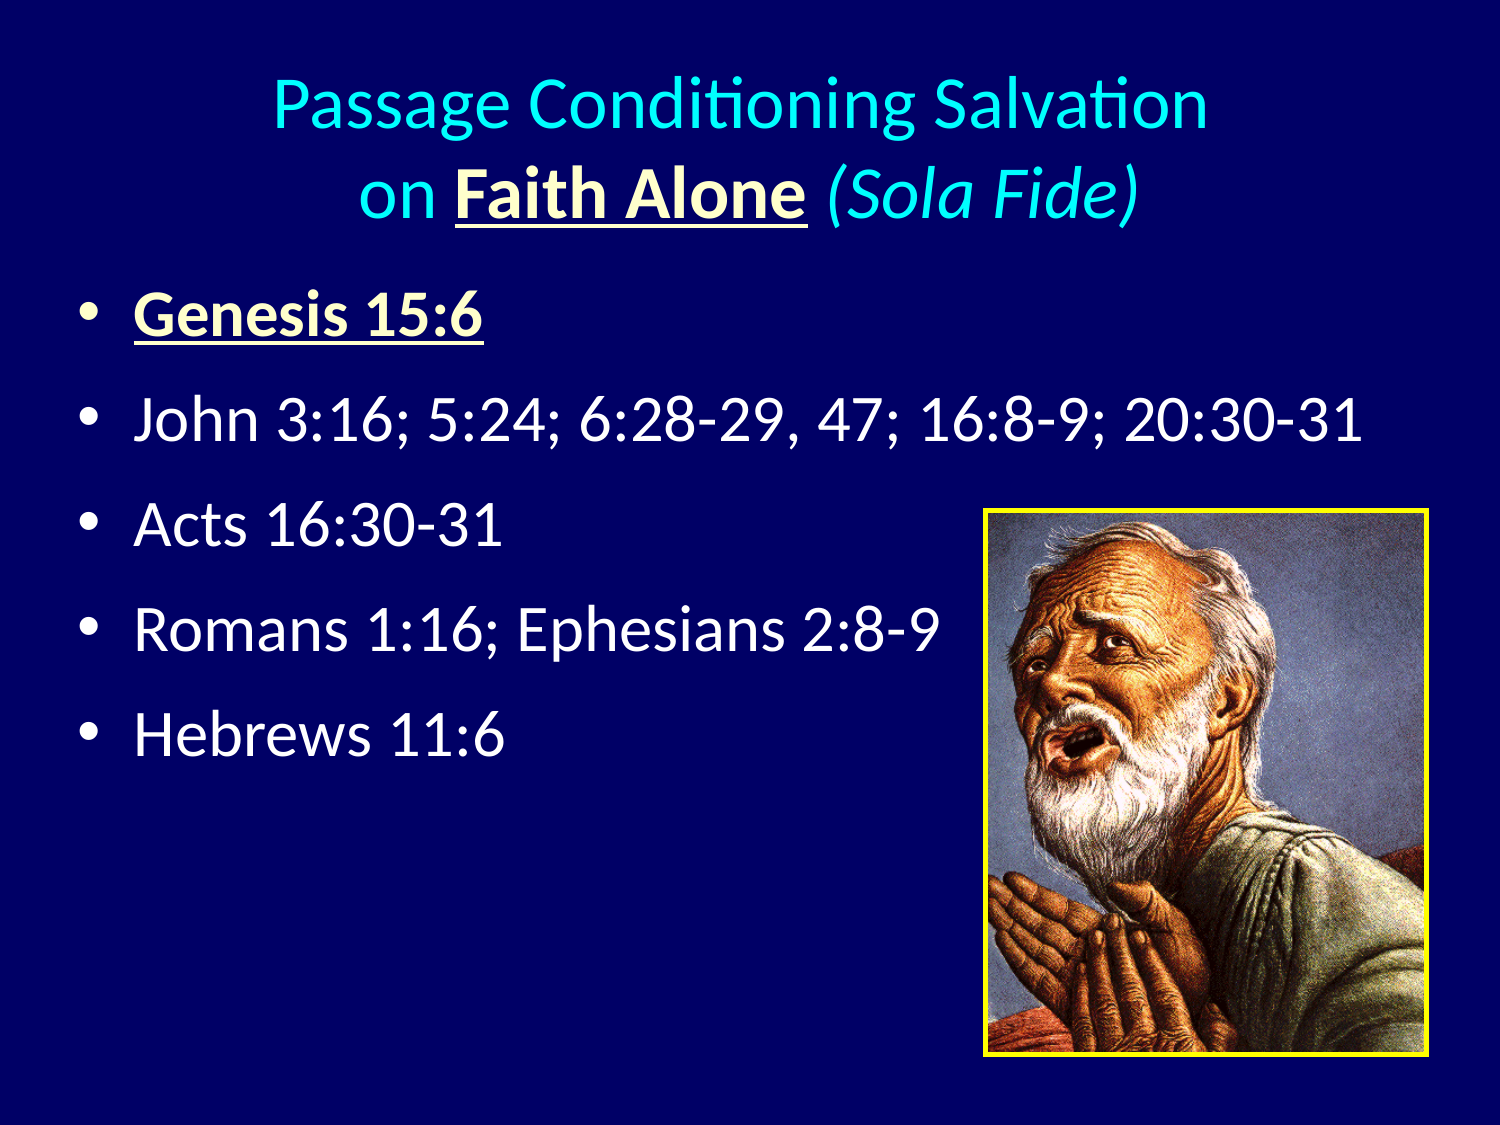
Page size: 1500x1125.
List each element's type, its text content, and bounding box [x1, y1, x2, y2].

list Genesis 15:6 John 3:16; 5:24; 6:28-29, 47; 16:8-9; 20:30-31 Acts 16:30-31 Romans 1:16; Ephesians 2:8-9 Hebrews 11:6 [62, 262, 1413, 763]
title Passage Conditioning Salvation on Faith Alone (Sola Fide) [75, 50, 1425, 238]
picture [987, 512, 1425, 1053]
